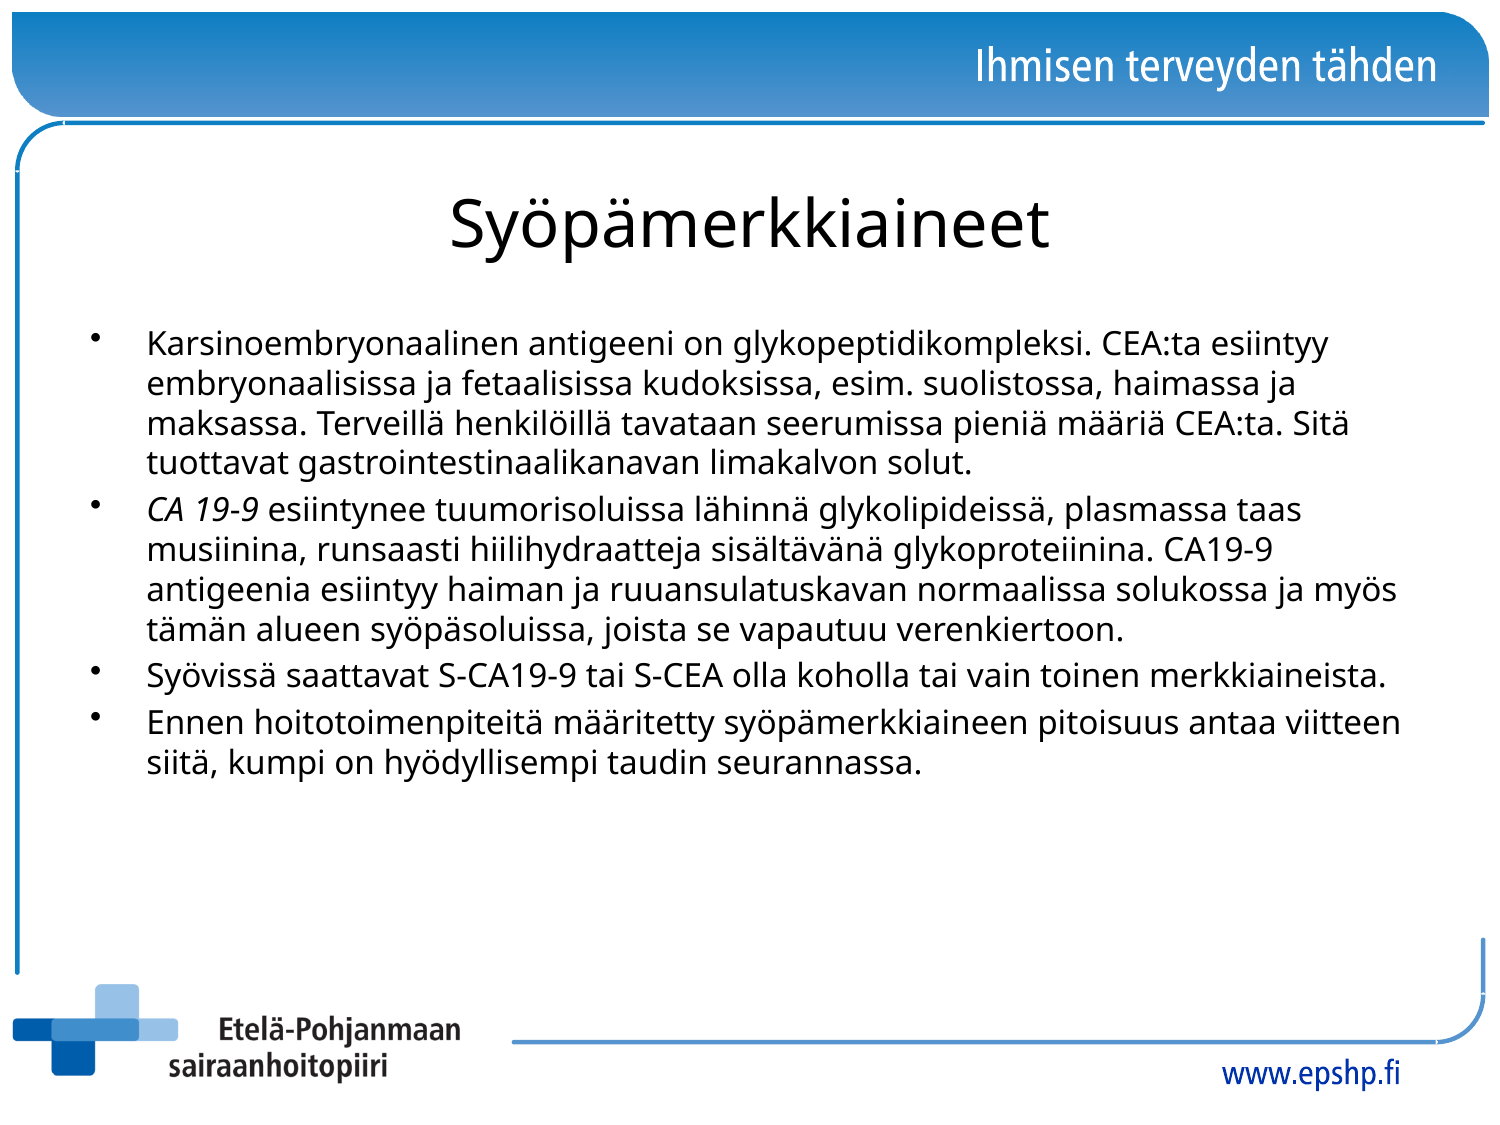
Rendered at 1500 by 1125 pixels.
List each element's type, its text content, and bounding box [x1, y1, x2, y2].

list Karsinoembryonaalinen antigeeni on glykopeptidikompleksi. CEA:ta esiintyy embryonaalisissa ja fetaalisissa kudoksissa, esim. suolistossa, haimassa ja maksassa. Terveillä henkilöillä tavataan seerumissa pieniä määriä CEA:ta. Sitä tuottavat gastrointestinaalikanavan limakalvon solut. CA 19-9 esiintynee tuumorisoluissa lähinnä glykolipideissä, plasmassa taas musiinina, runsaasti hiilihydraatteja sisältävänä glykoproteiinina. CA19-9 antigeenia esiintyy haiman ja ruuansulatuskavan normaalissa solukossa ja myös tämän alueen syöpäsoluissa, joista se vapautuu verenkiertoon. Syövissä saattavat S-CA19-9 tai S-CEA olla koholla tai vain toinen merkkiaineista. Ennen hoitotoimenpiteitä määritetty syöpämerkkiaineen pitoisuus antaa viitteen siitä, kumpi on hyödyllisempi taudin seurannassa. [75, 314, 1425, 977]
picture [12, 12, 1489, 117]
title Syöpämerkkiaineet [75, 126, 1425, 314]
picture [11, 982, 461, 1084]
